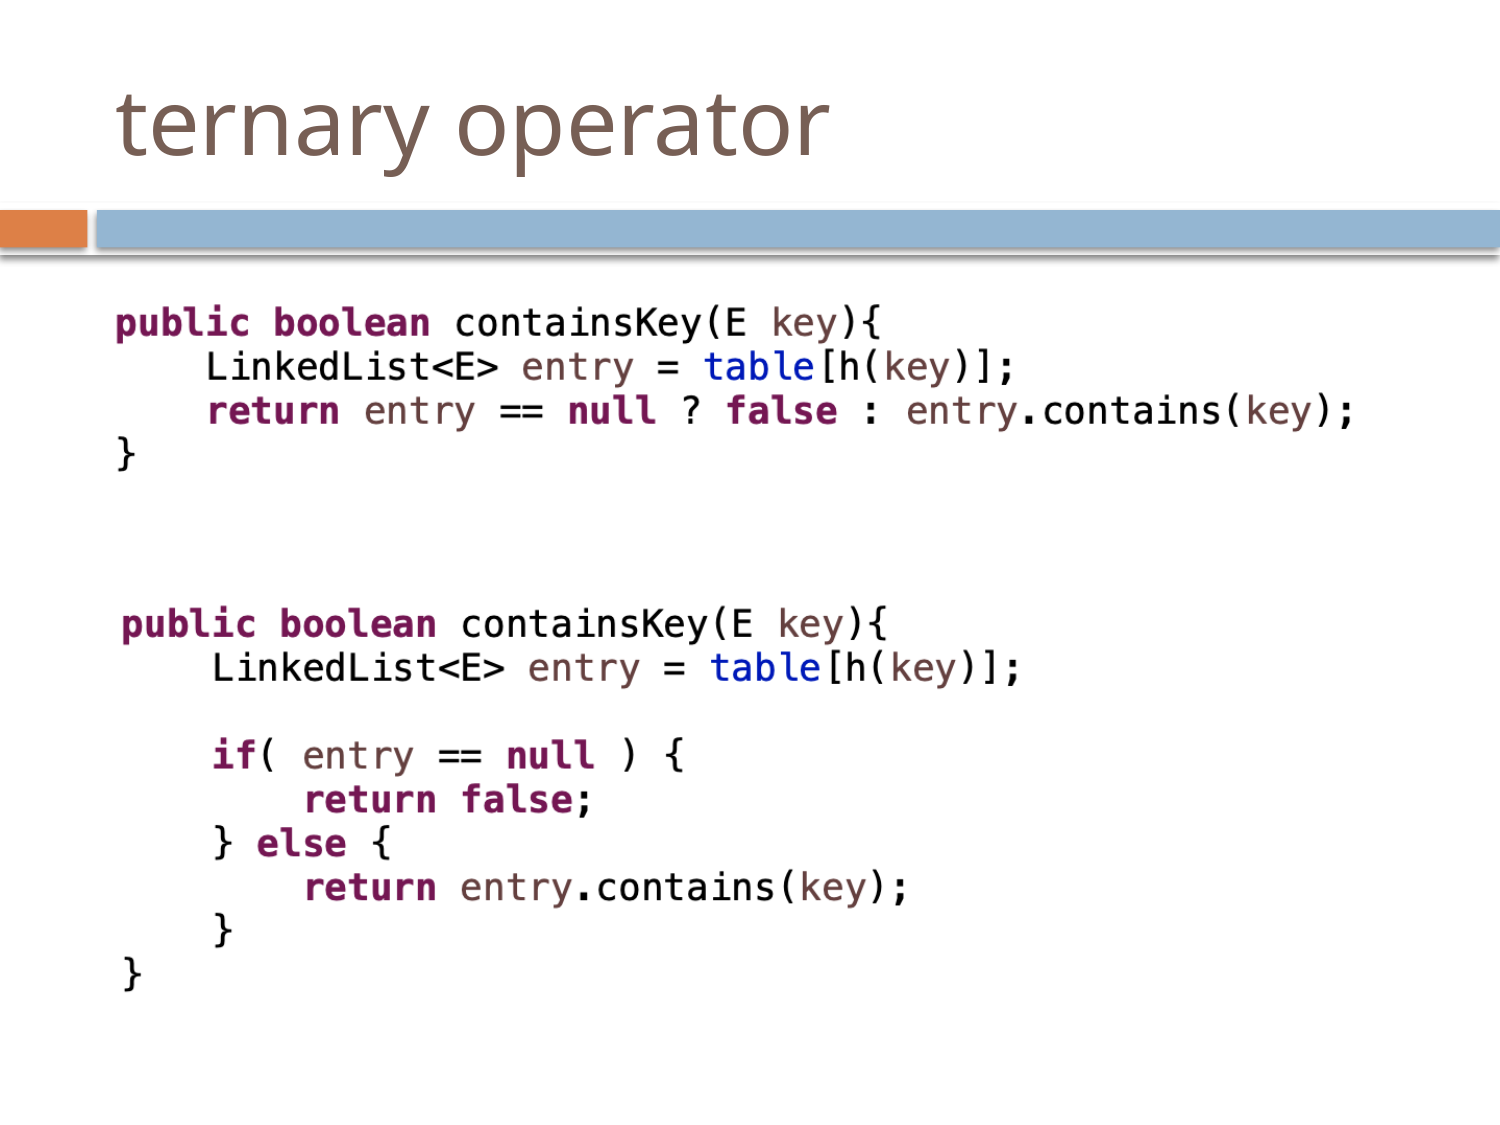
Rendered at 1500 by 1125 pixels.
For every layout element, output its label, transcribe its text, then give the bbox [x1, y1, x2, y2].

picture [100, 298, 1372, 496]
picture [100, 593, 1051, 1011]
title ternary operator [100, 37, 1438, 200]
